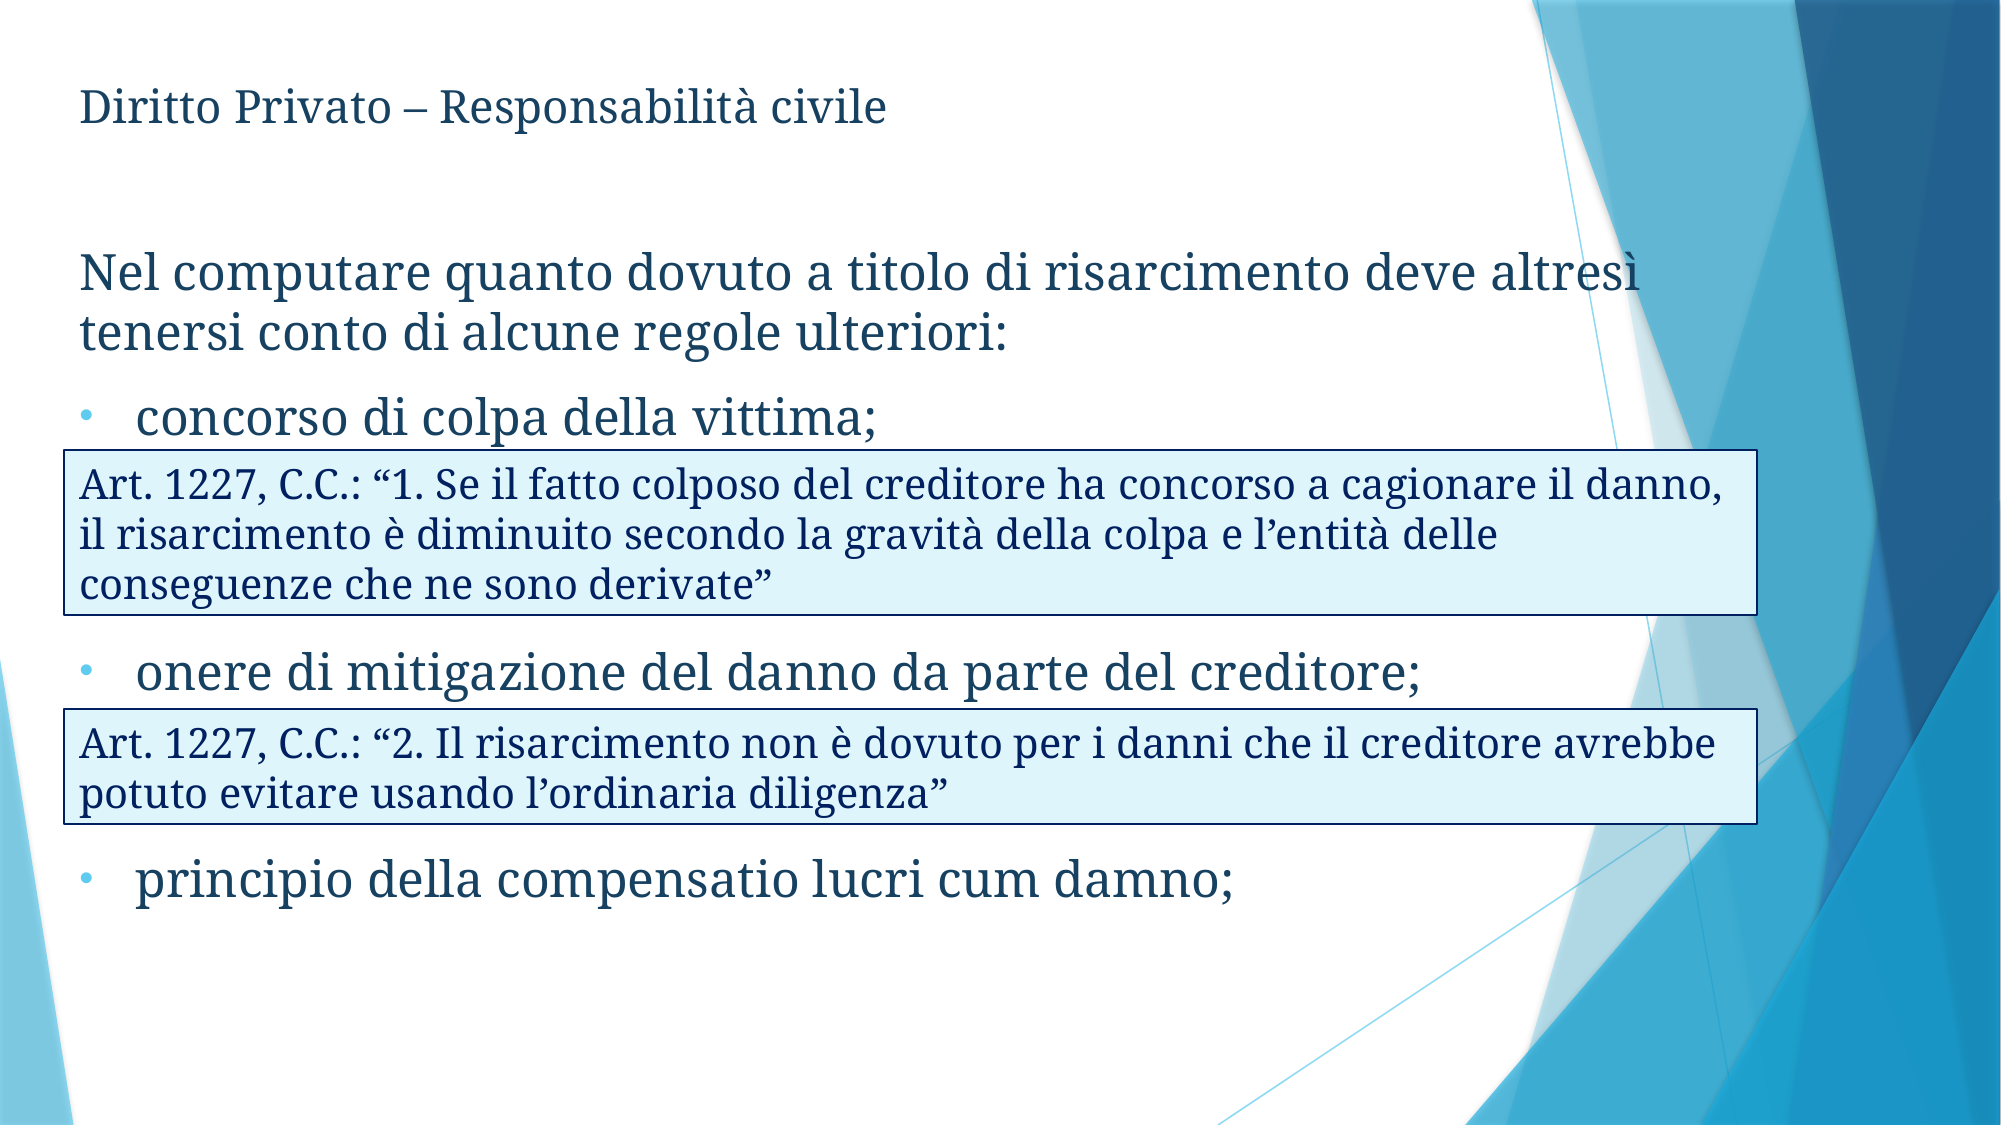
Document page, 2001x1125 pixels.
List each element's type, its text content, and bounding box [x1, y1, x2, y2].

text_box Nel computare quanto dovuto a titolo di risarcimento deve altresì tenersi conto di alcune regole ulteriori: concorso di colpa della vittima; onere di mitigazione del danno da parte del creditore; principio della compensatio lucri cum damno; [64, 824, 1758, 1008]
text_box Nel computare quanto dovuto a titolo di risarcimento deve altresì tenersi conto di alcune regole ulteriori: concorso di colpa della vittima; onere di mitigazione del danno da parte del creditore; principio della compensatio lucri cum damno; [64, 615, 1758, 709]
text_box Nel computare quanto dovuto a titolo di risarcimento deve altresì tenersi conto di alcune regole ulteriori: concorso di colpa della vittima; onere di mitigazione del danno da parte del creditore; principio della compensatio lucri cum damno; [64, 232, 1758, 450]
text_box Art. 1227, C.C.: “1. Se il fatto colposo del creditore ha concorso a cagionare il danno, il risarcimento è diminuito secondo la gravità della colpa e l’entità delle conseguenze che ne sono derivate” [64, 450, 1758, 615]
text_box Art. 1227, C.C.: “2. Il risarcimento non è dovuto per i danni che il creditore avrebbe potuto evitare usando l’ordinaria diligenza” [64, 709, 1758, 824]
text_box Diritto Privato – Responsabilità civile [64, 58, 1549, 141]
